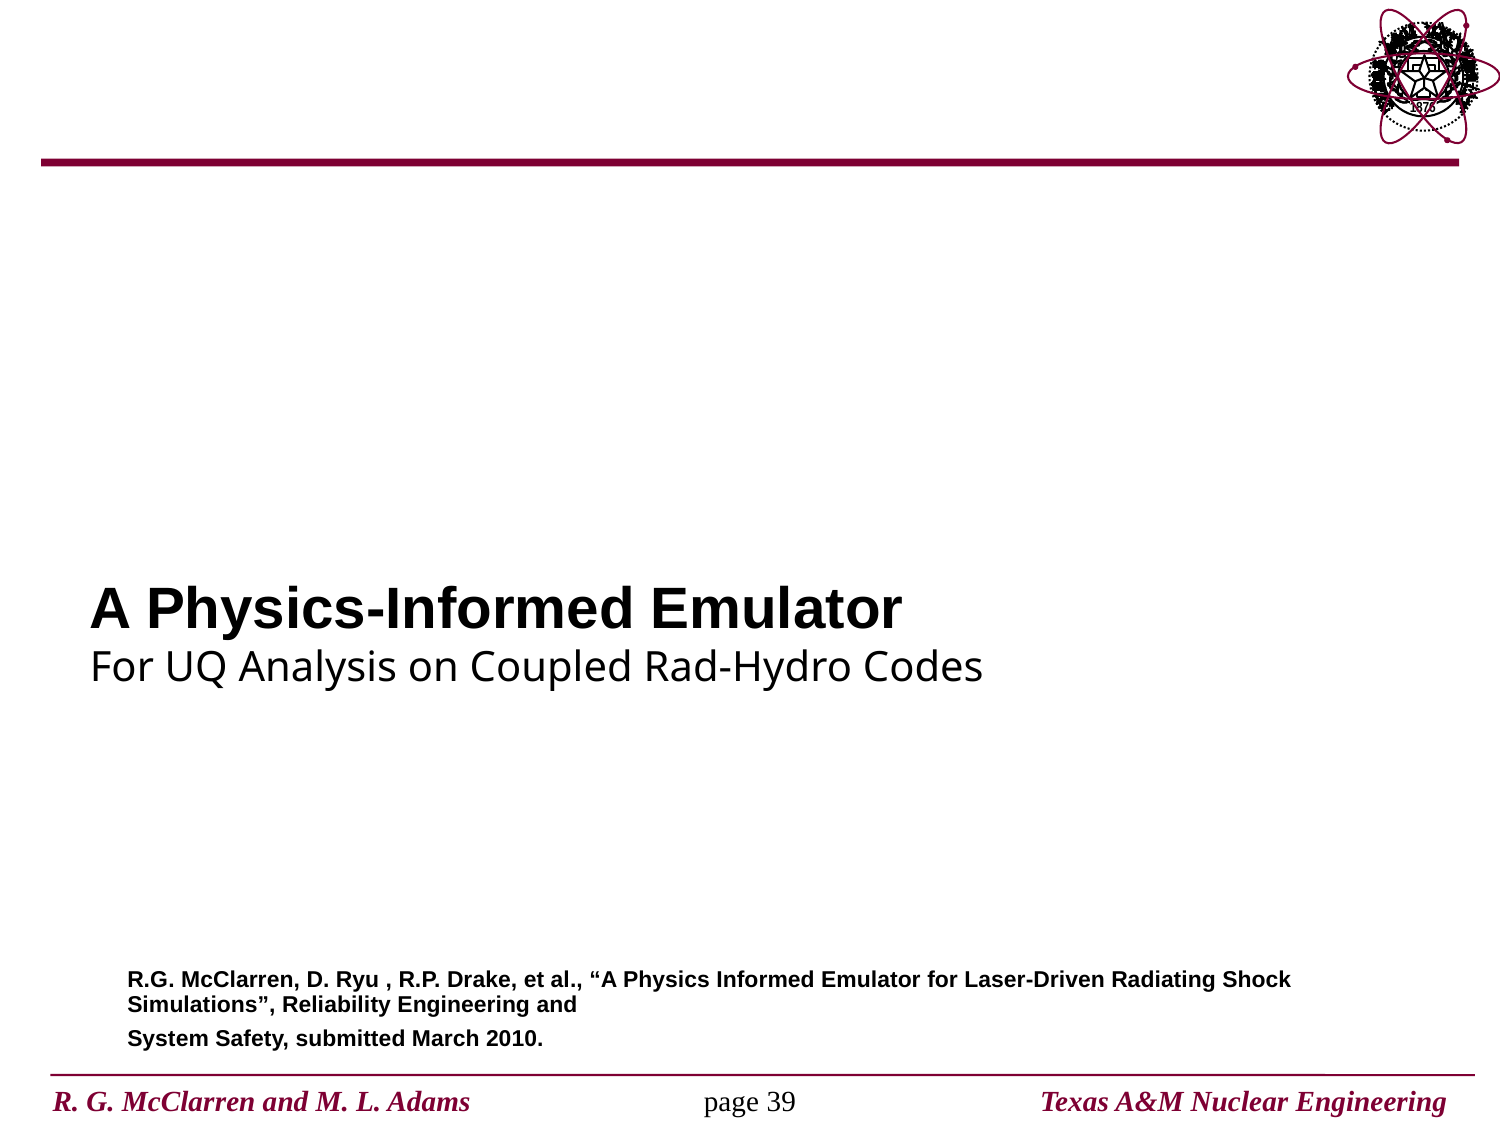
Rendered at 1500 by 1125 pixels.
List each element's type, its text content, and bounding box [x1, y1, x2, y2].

footer page 38 [512, 1074, 988, 1125]
title A Physics-Informed Emulator For UQ Analysis on Coupled Rad-Hydro Codes [74, 562, 1438, 787]
list R.G. McClarren, D. Ryu , R.P. Drake, et al., “A Physics Informed Emulator for Laser-Driven Radiating Shock Simulations”, Reliability Engineering and System Safety, submitted March 2010. [112, 812, 1388, 1059]
